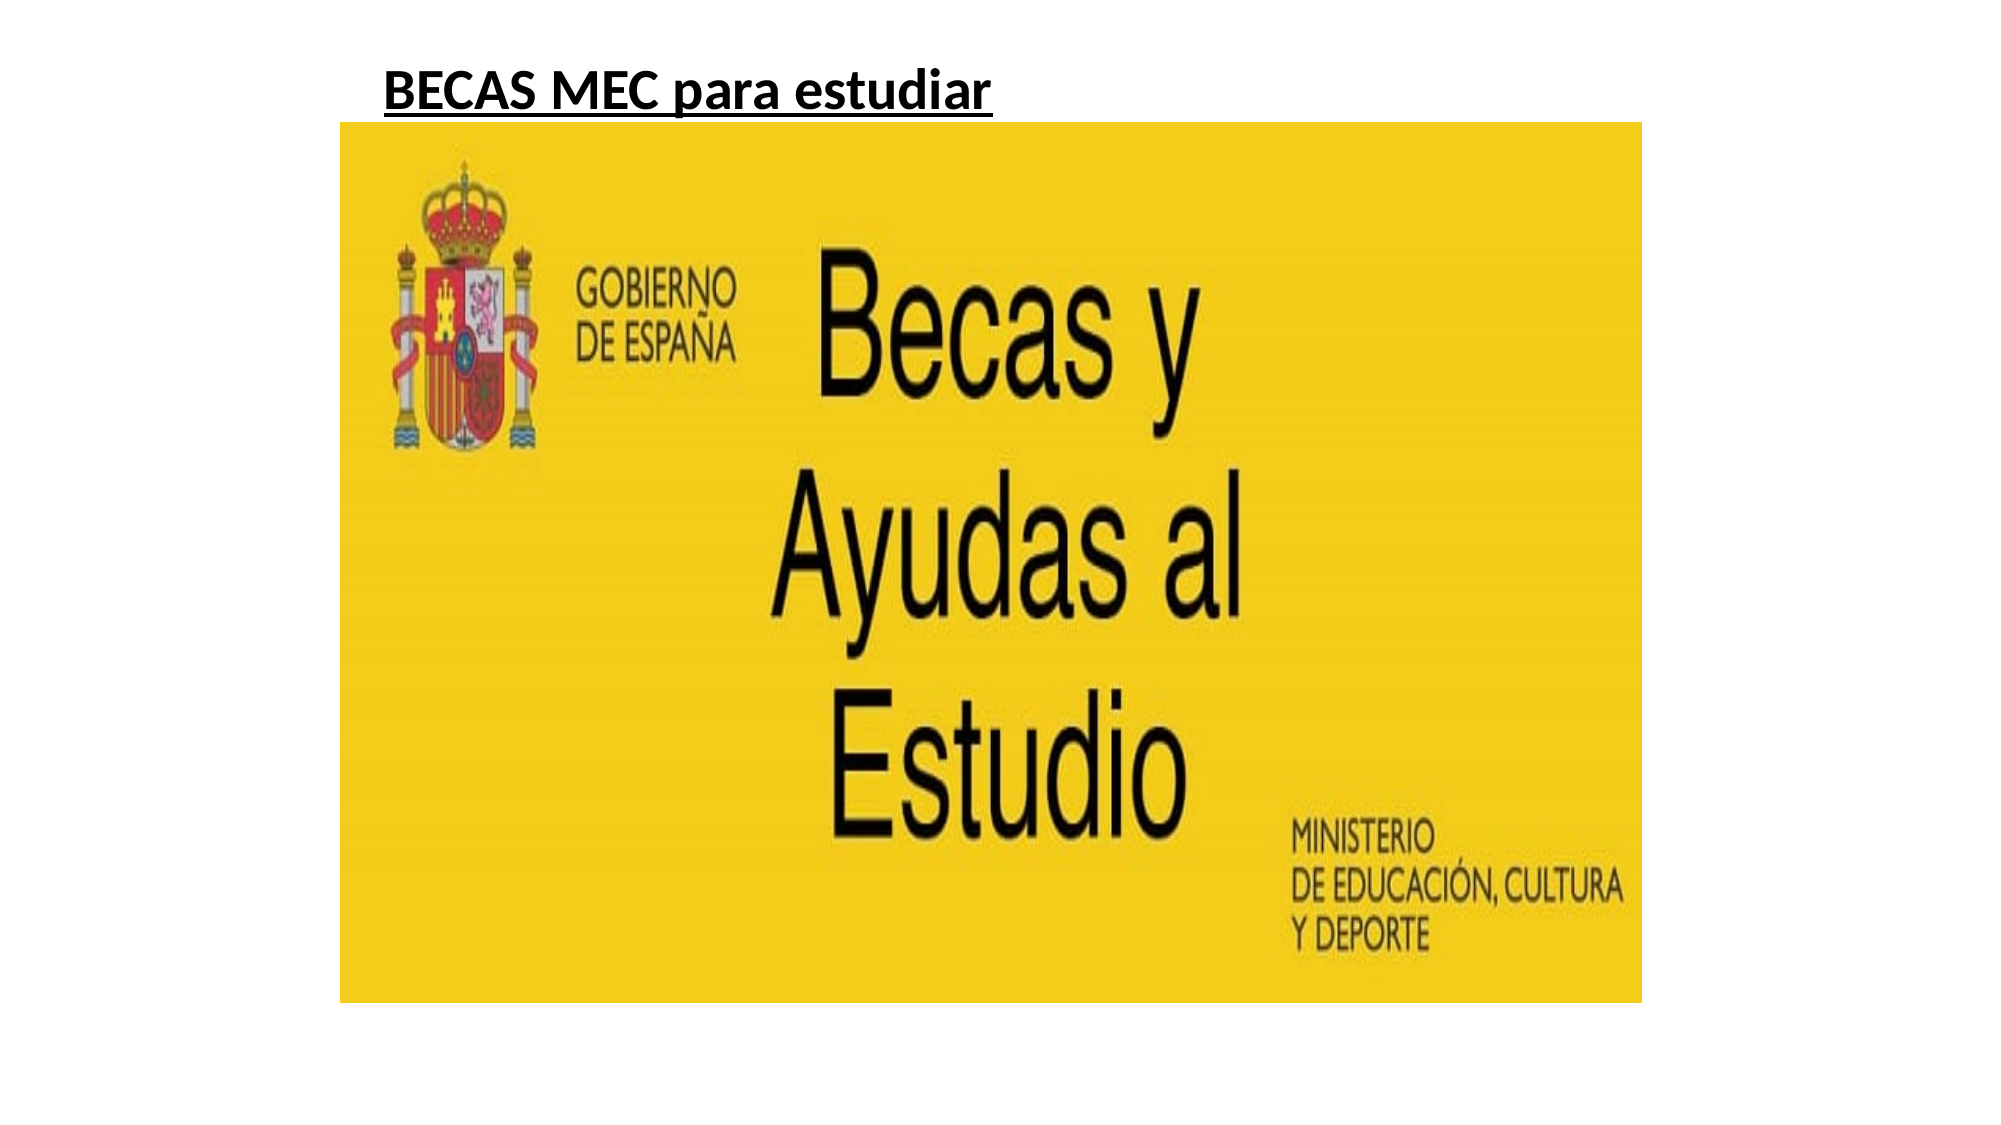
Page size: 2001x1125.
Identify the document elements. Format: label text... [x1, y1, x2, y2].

text_box BECAS MEC para estudiar [368, 43, 1613, 122]
picture [340, 122, 1642, 1003]
